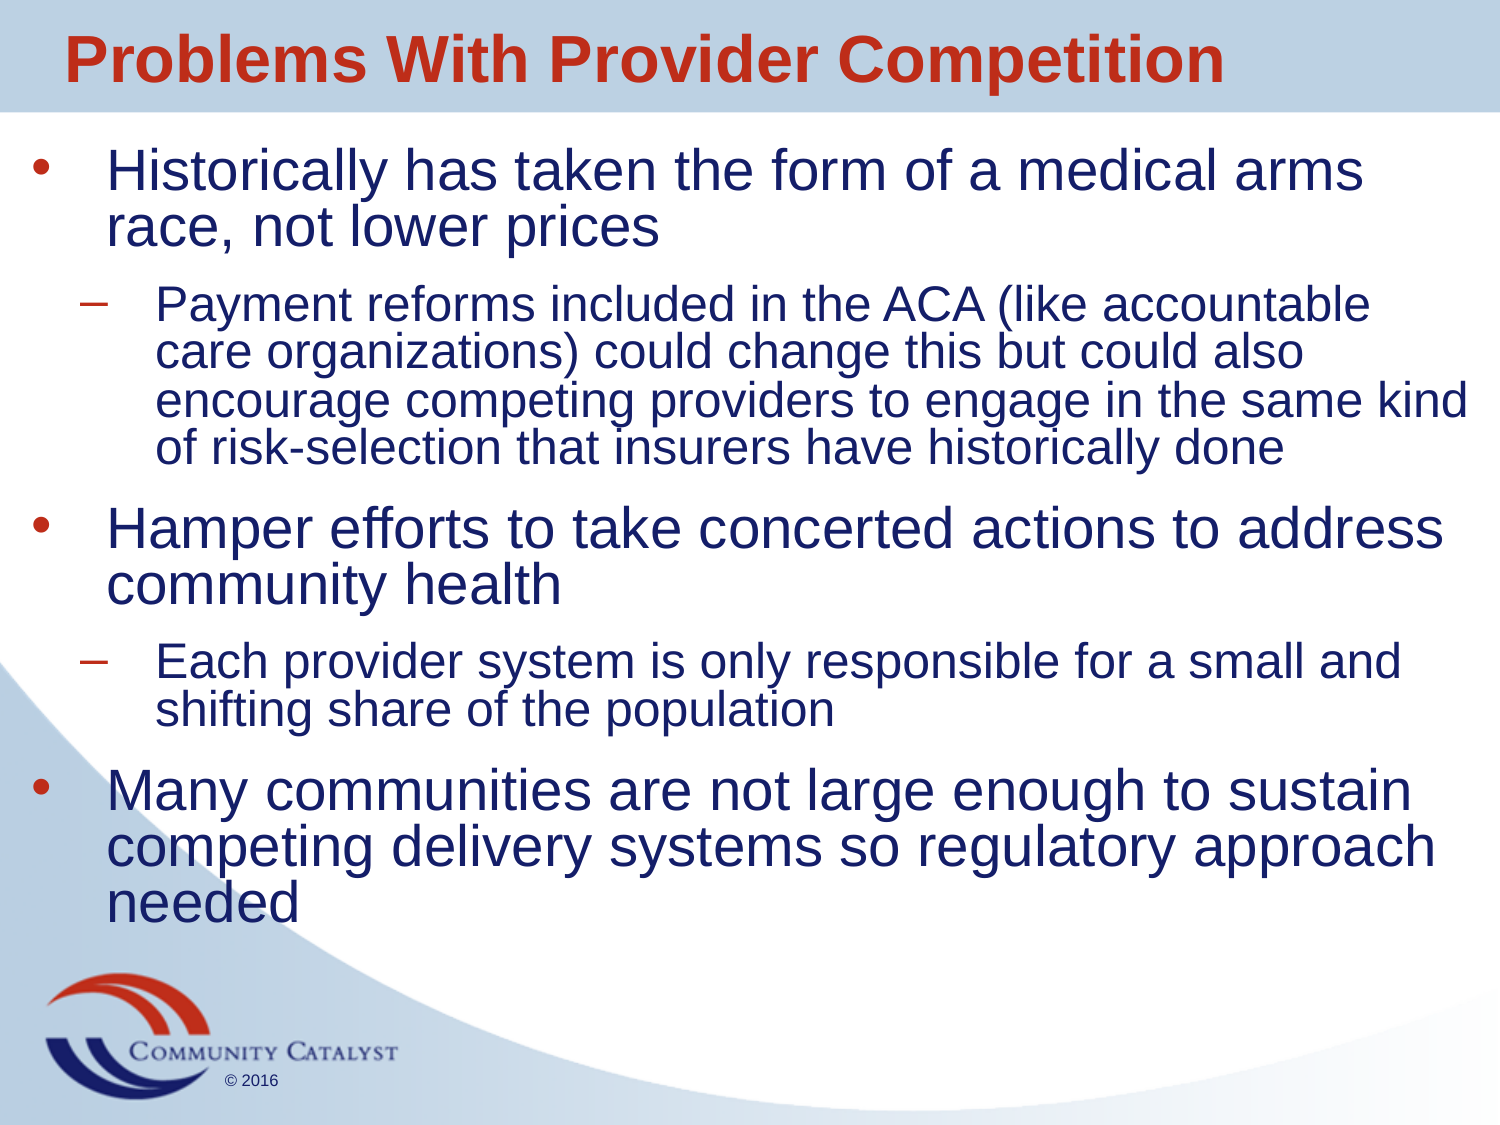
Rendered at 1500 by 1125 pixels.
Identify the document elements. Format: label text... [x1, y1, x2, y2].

list Historically has taken the form of a medical arms race, not lower prices Payment reforms included in the ACA (like accountable care organizations) could change this but could also encourage competing providers to engage in the same kind of risk-selection that insurers have historically done Hamper efforts to take concerted actions to address community health Each provider system is only responsible for a small and shifting share of the population Many communities are not large enough to sustain competing delivery systems so regulatory approach needed [22, 136, 1494, 655]
title Problems With Provider Competition [0, 0, 1500, 113]
picture [0, 657, 1498, 1125]
